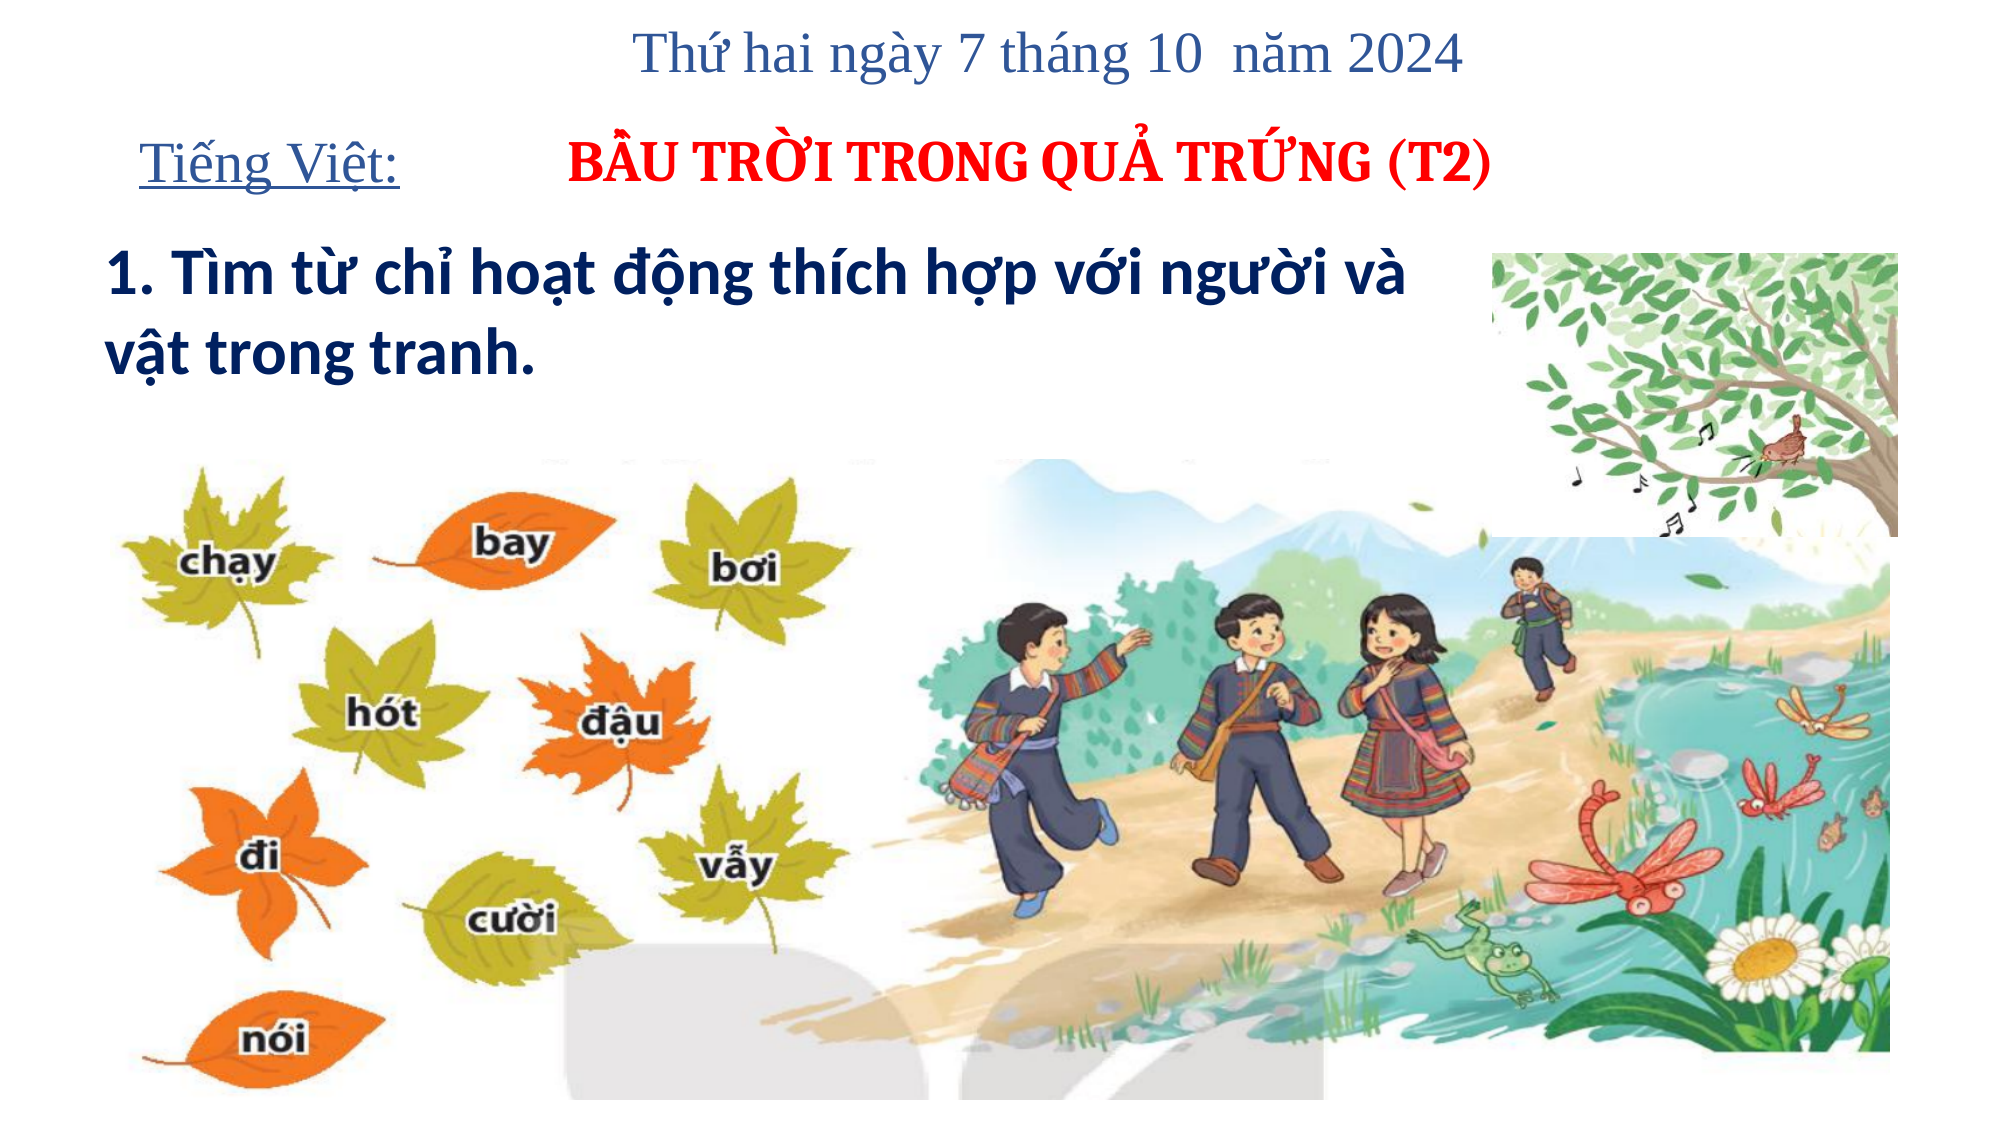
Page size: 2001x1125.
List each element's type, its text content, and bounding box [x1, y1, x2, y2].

text_box Tiếng Việt: [124, 116, 422, 202]
text_box Thứ hai ngày 7 tháng 10 năm 2024 [618, 6, 1566, 92]
text_box 1. Tìm từ chỉ hoạt động thích hợp với người và vật trong tranh. [89, 220, 1425, 395]
text_box BẦU TRỜI TRONG QUẢ TRỨNG (T2) [552, 115, 1547, 201]
picture [110, 252, 1911, 1100]
